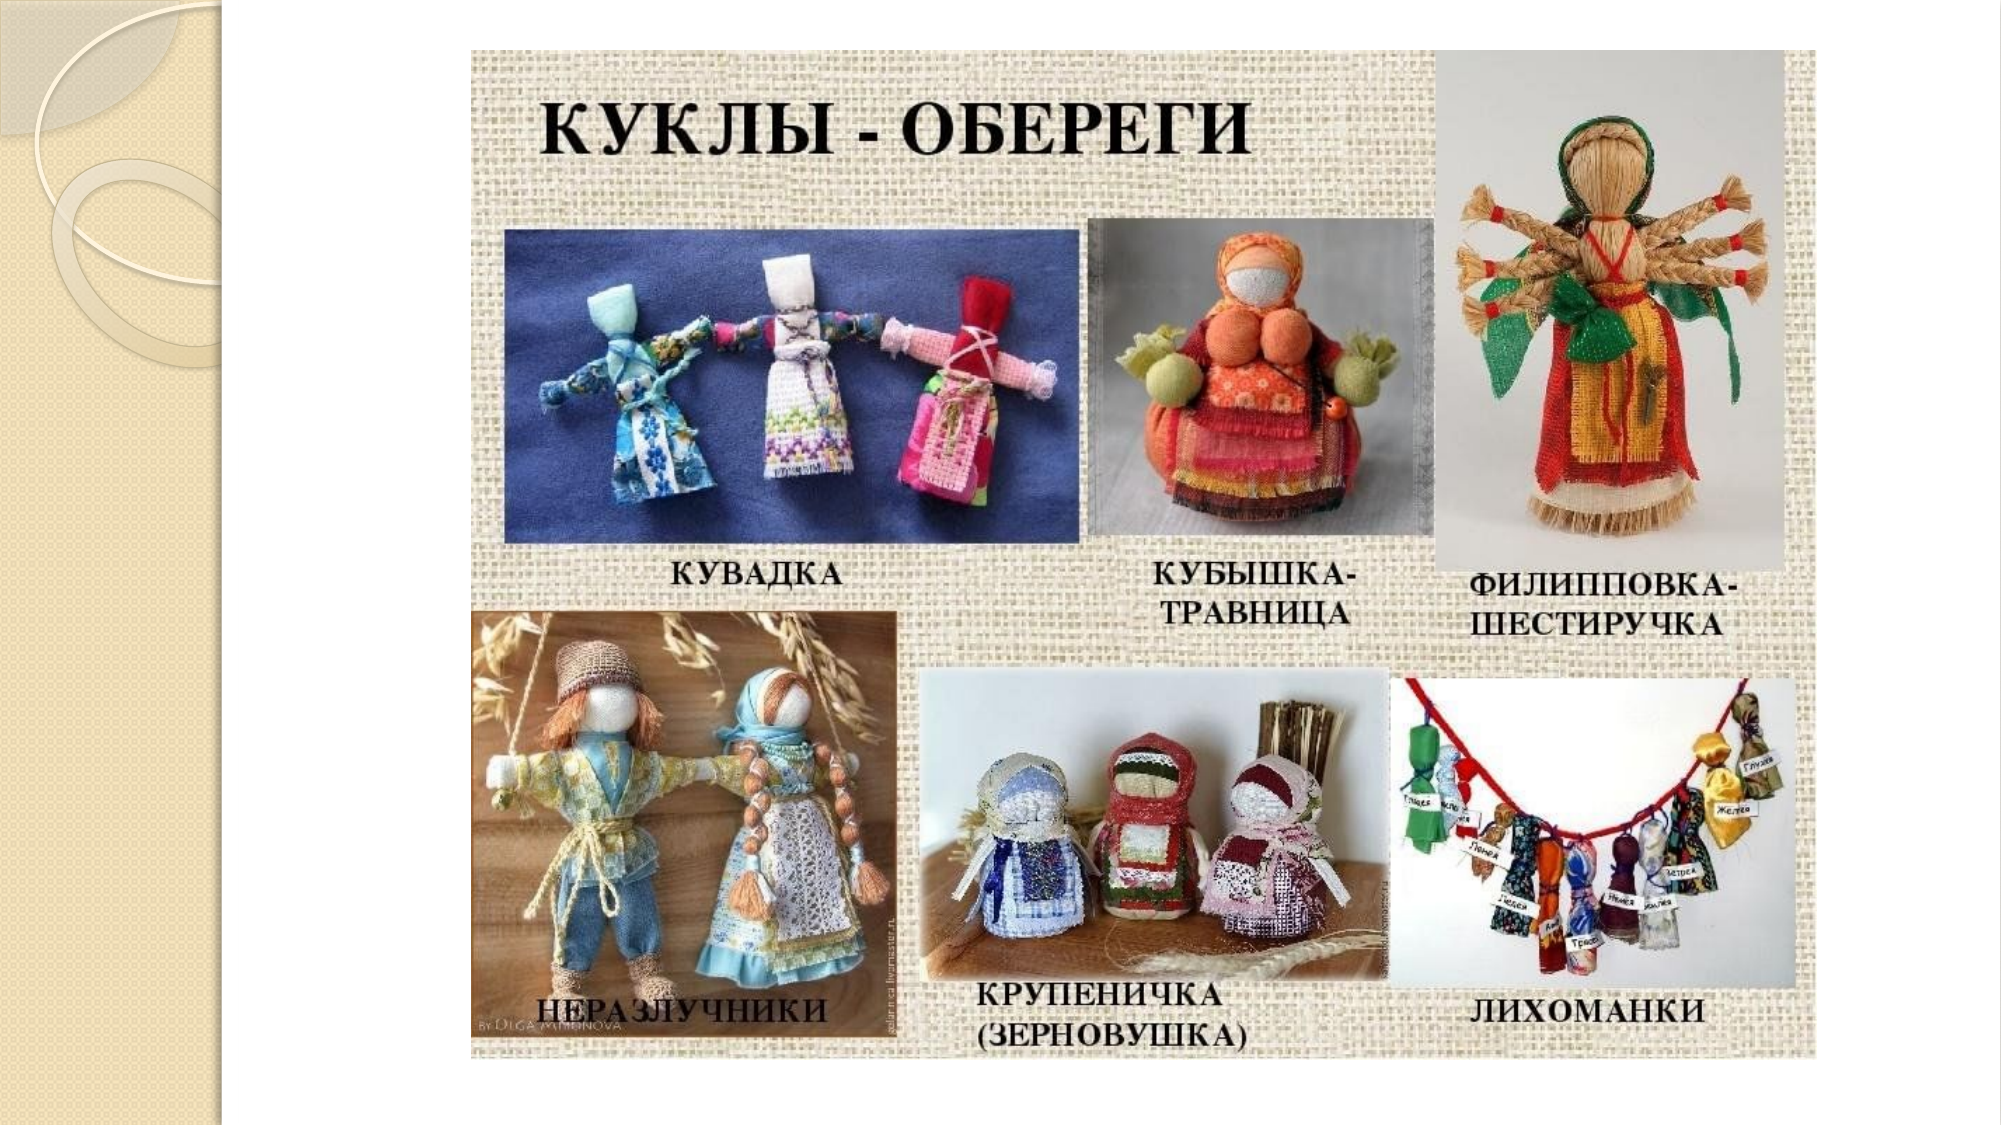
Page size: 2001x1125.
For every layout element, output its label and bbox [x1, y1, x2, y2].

list [470, 50, 1817, 1060]
